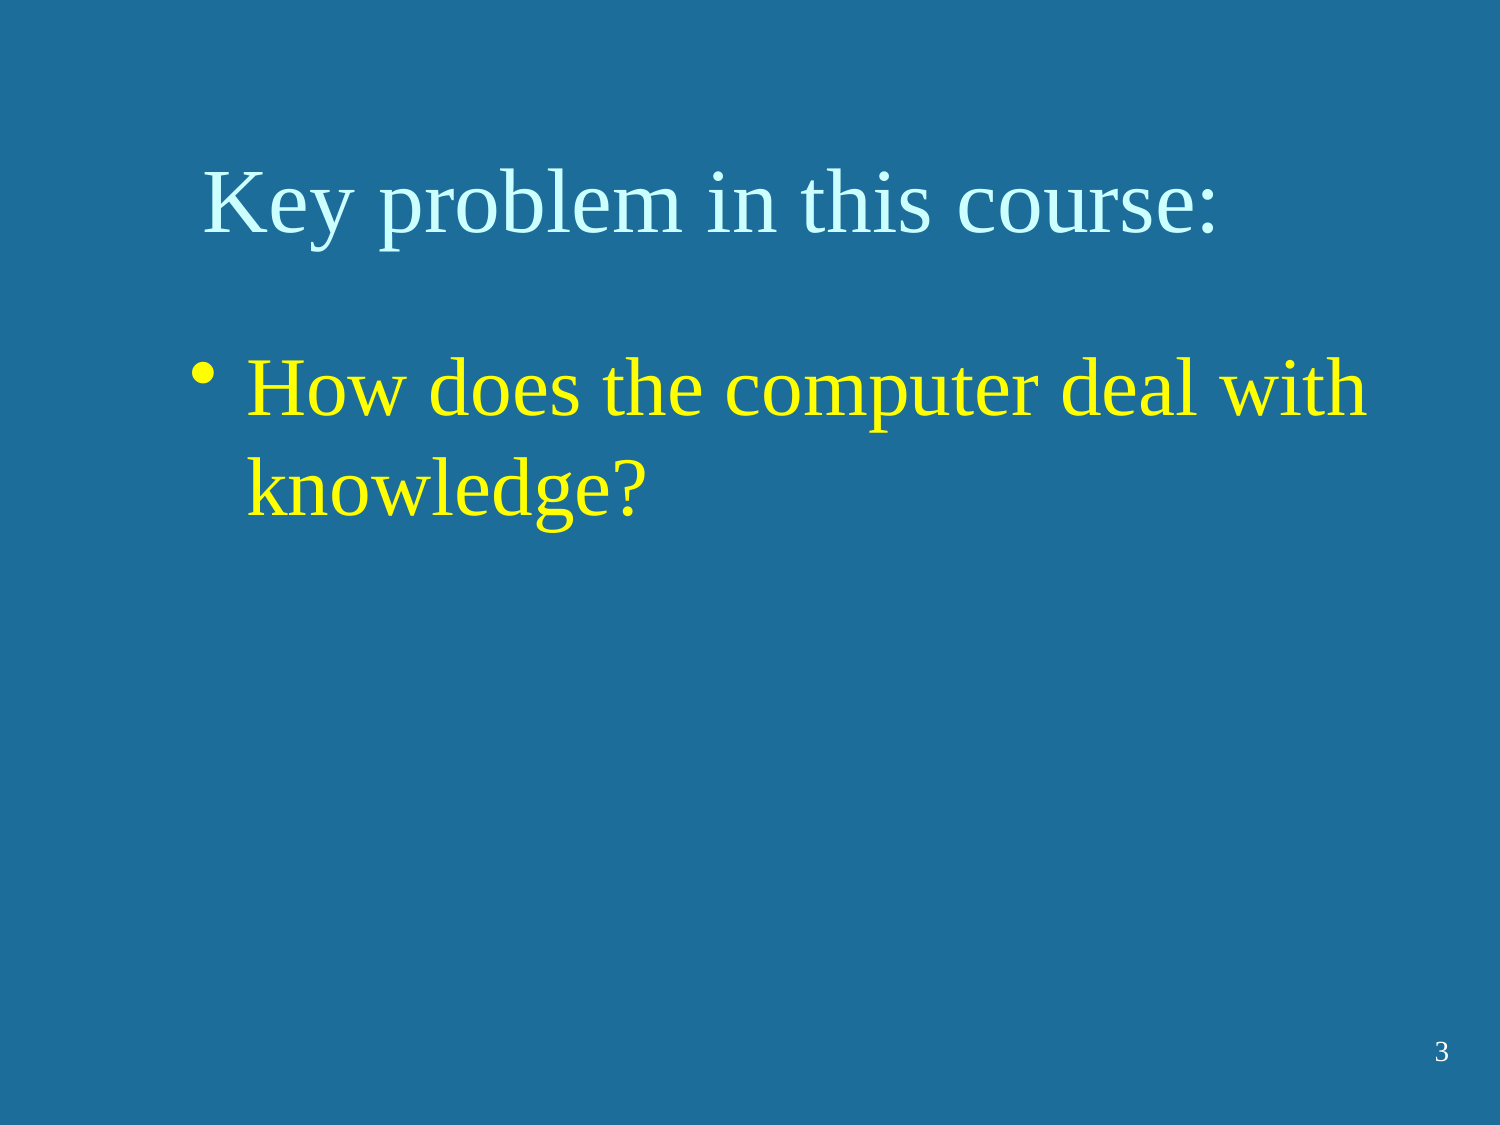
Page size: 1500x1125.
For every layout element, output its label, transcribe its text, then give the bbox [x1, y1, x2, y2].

title Key problem in this course: [187, 132, 1463, 259]
list How does the computer deal with knowledge? [174, 324, 1463, 1000]
slide_number 3 [1151, 1025, 1465, 1100]
